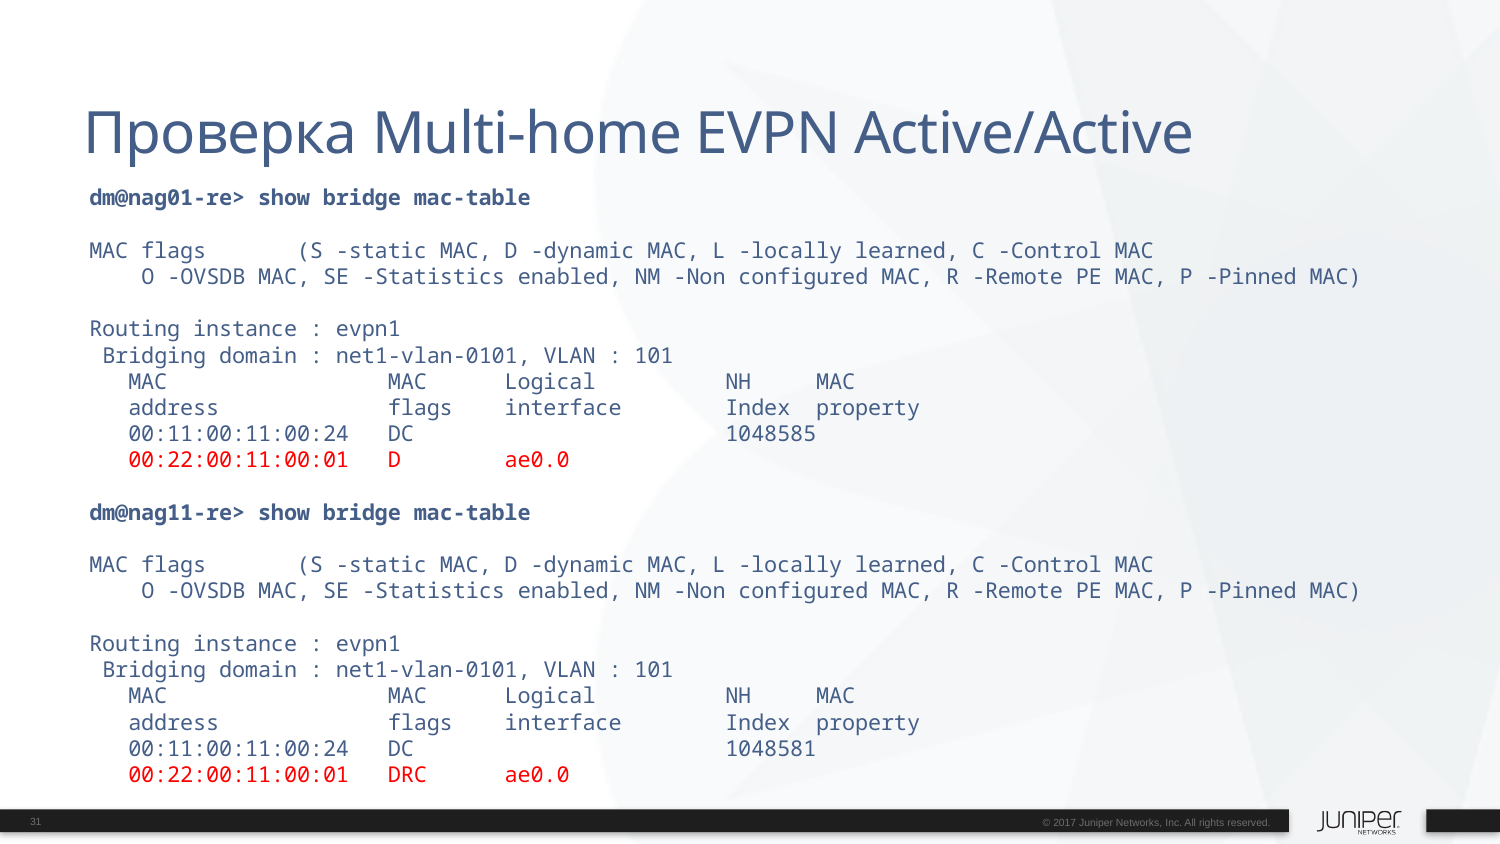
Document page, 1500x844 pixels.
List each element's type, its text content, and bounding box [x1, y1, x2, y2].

text_box dm@nag01-re> show bridge mac-table MAC flags (S -static MAC, D -dynamic MAC, L -locally learned, C -Control MAC O -OVSDB MAC, SE -Statistics enabled, NM -Non configured MAC, R -Remote PE MAC, P -Pinned MAC) Routing instance : evpn1 Bridging domain : net1-vlan-0101, VLAN : 101 MAC MAC Logical NH MAC address flags interface Index property 00:11:00:11:00:24 DC 1048585 00:22:00:11:00:01 D ae0.0 dm@nag11-re> show bridge mac-table MAC flags (S -static MAC, D -dynamic MAC, L -locally learned, C -Control MAC O -OVSDB MAC, SE -Statistics enabled, NM -Non configured MAC, R -Remote PE MAC, P -Pinned MAC) Routing instance : evpn1 Bridging domain : net1-vlan-0101, VLAN : 101 MAC MAC Logical NH MAC address flags interface Index property 00:11:00:11:00:24 DC 1048581 00:22:00:11:00:01 DRC ae0.0 [74, 176, 1442, 795]
title Проверка Multi-home EVPN Active/Active [74, 0, 1424, 167]
picture [1315, 808, 1404, 836]
